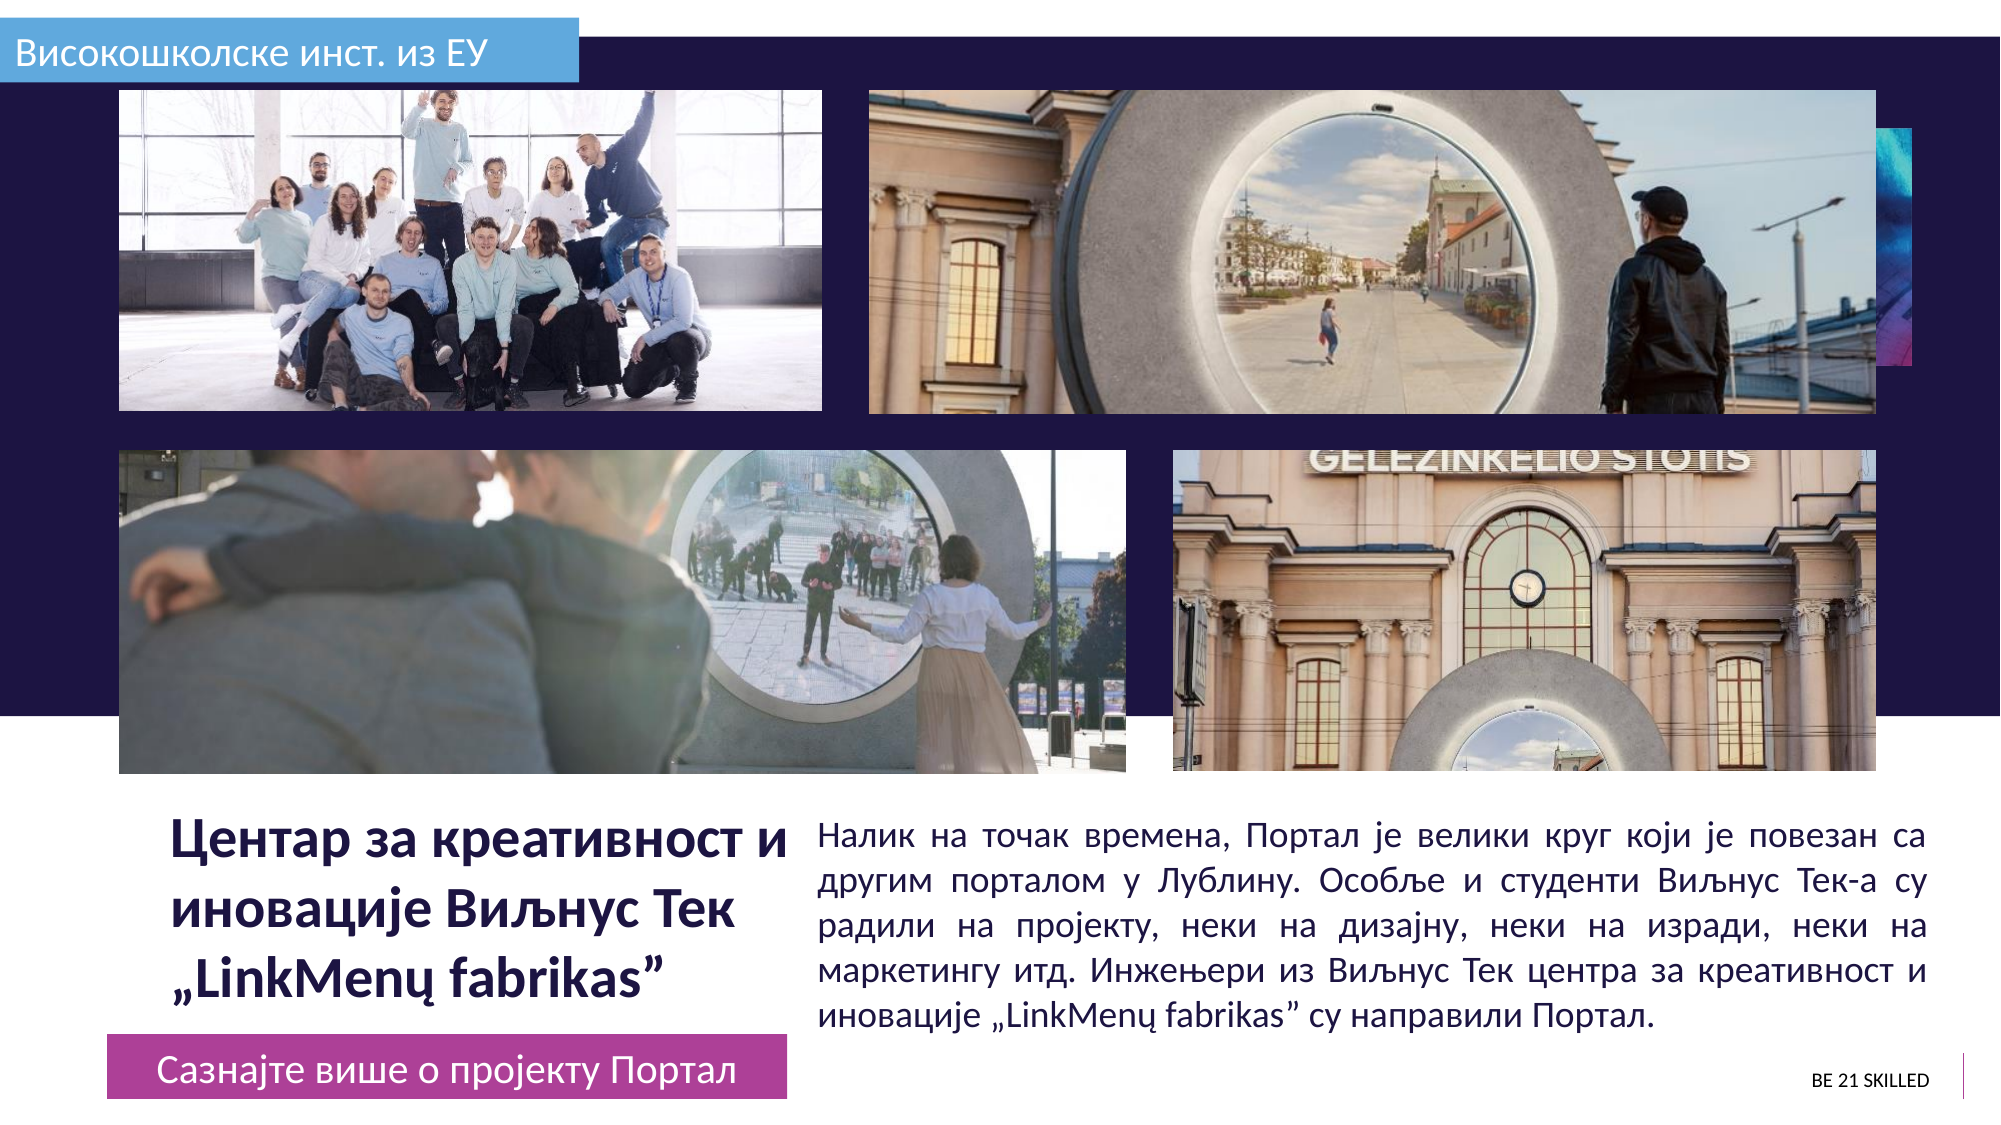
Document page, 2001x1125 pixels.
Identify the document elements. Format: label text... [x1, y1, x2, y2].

list Налик на точак времена, Портал је велики круг који је повезан са другим порталом у Лублину. Особље и студенти Виљнус Тек-а су радили на пројекту, неки на дизајну, неки на изради, неки на маркетингу итд. Инжењери из Виљнус Тек центра за креативност и иновације „LinkMenų fabrikas” су направили Портал. [802, 802, 1943, 1024]
picture [119, 90, 822, 411]
picture [1173, 450, 1876, 771]
picture [869, 90, 1912, 414]
text_box Високошколске инст. из ЕУ [0, 17, 580, 83]
text_box Сазнајте више о пројекту Портал [107, 1034, 788, 1099]
list Центар за креативност и иновације Виљнус Тек „LinkMenų fabrikas” [155, 791, 878, 1066]
picture [119, 450, 1126, 774]
